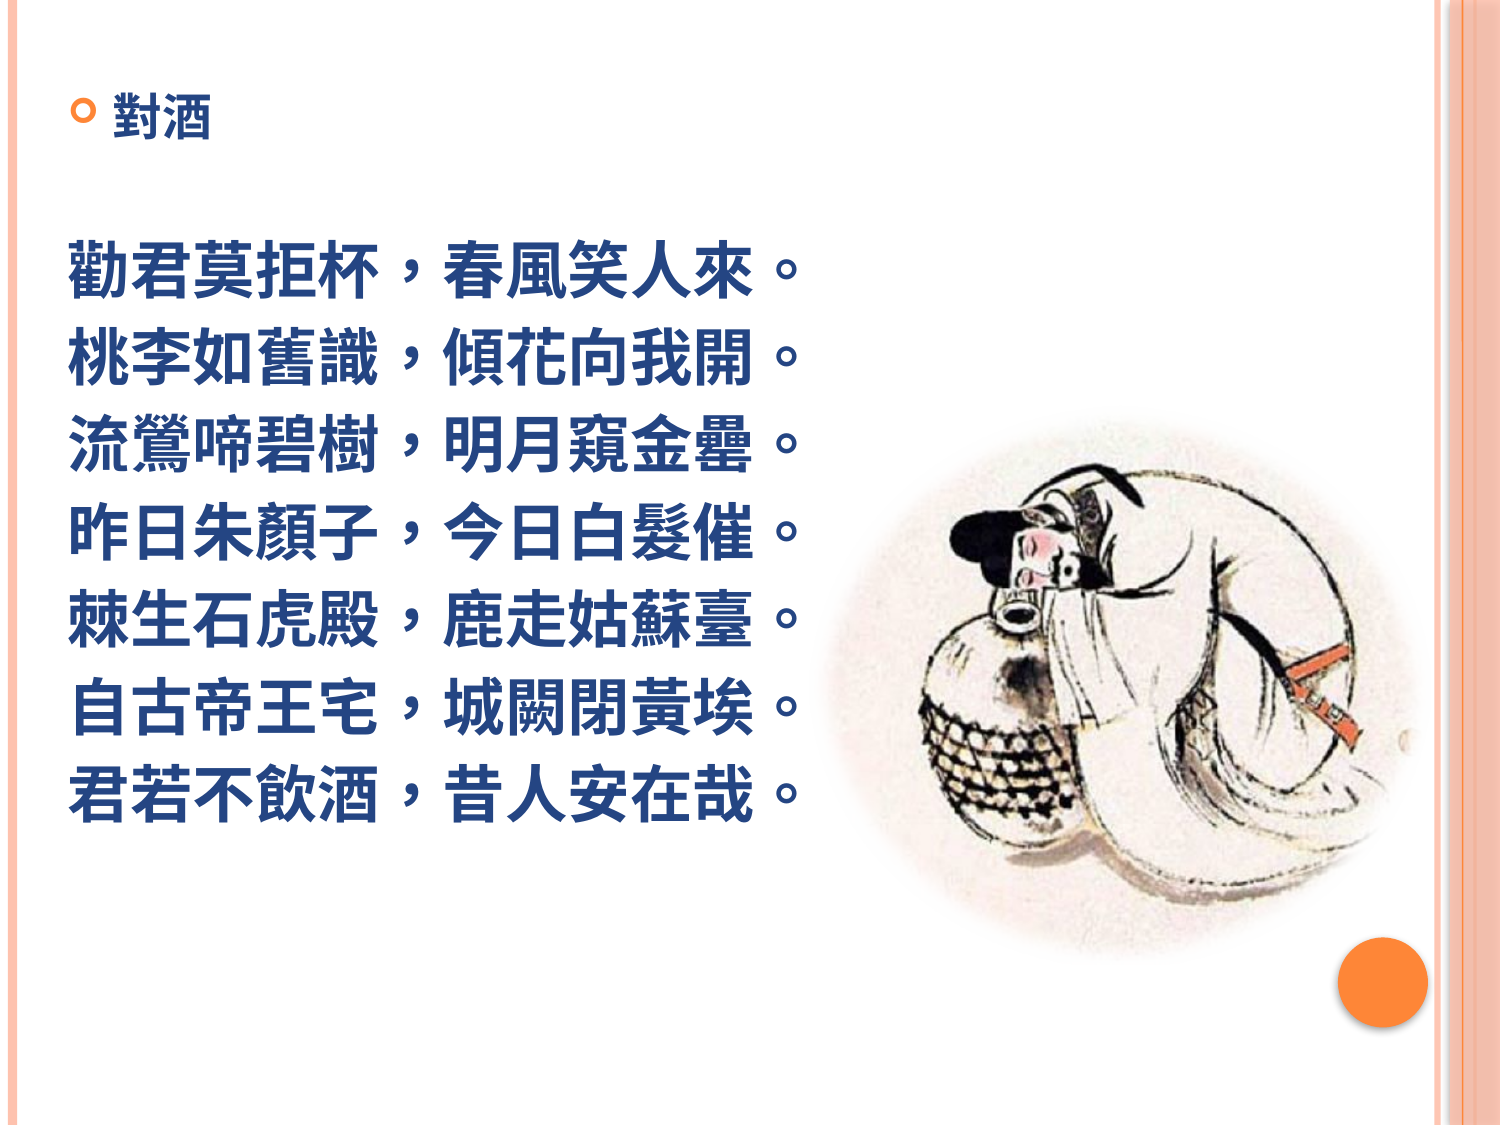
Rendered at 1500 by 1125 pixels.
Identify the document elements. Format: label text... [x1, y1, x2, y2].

list 對酒 勸君莫拒杯，春風笑人來。 桃李如舊識，傾花向我開。 流鶯啼碧樹，明月窺金罍。 昨日朱顏子，今日白髮催。 棘生石虎殿，鹿走姑蘇臺。 自古帝王宅，城闕閉黃埃。 君若不飲酒，昔人安在哉。 [53, 78, 1319, 1017]
picture [808, 405, 1432, 971]
